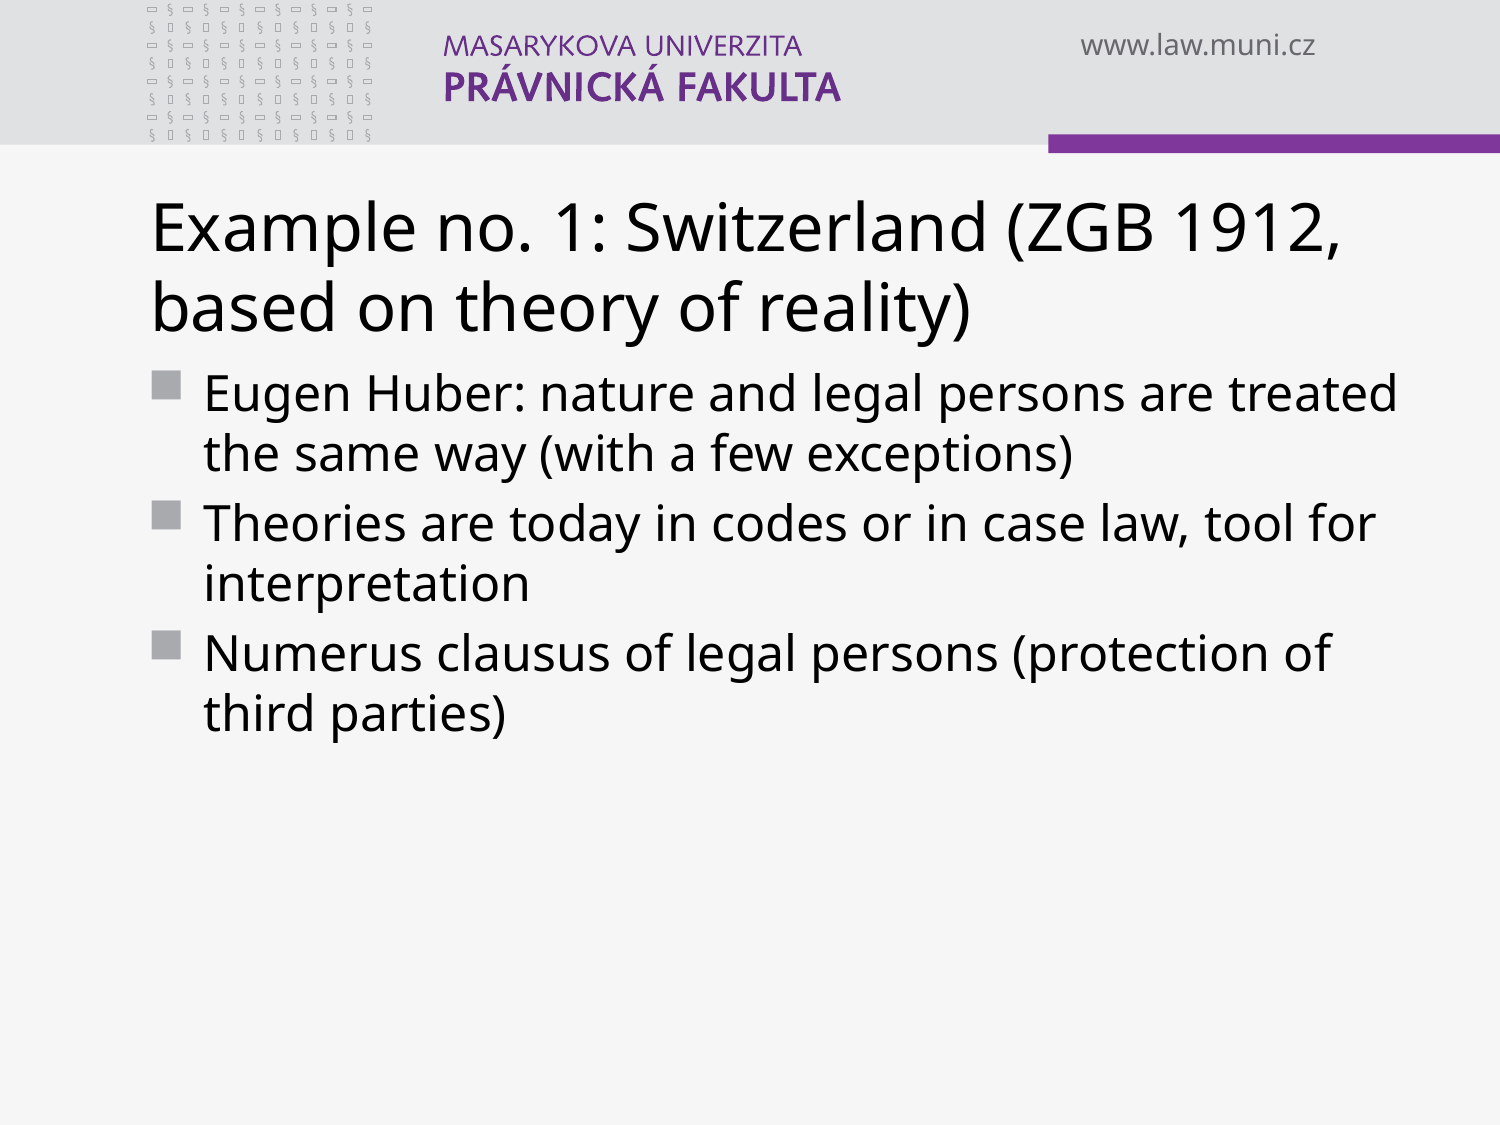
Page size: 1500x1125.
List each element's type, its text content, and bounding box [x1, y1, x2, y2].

title Example no. 1: Switzerland (ZGB 1912, based on theory of reality) [150, 184, 1425, 268]
list Eugen Huber: nature and legal persons are treated the same way (with a few exceptions) Theories are today in codes or in case law, tool for interpretation Numerus clausus of legal persons (protection of third parties) [147, 361, 1423, 1006]
